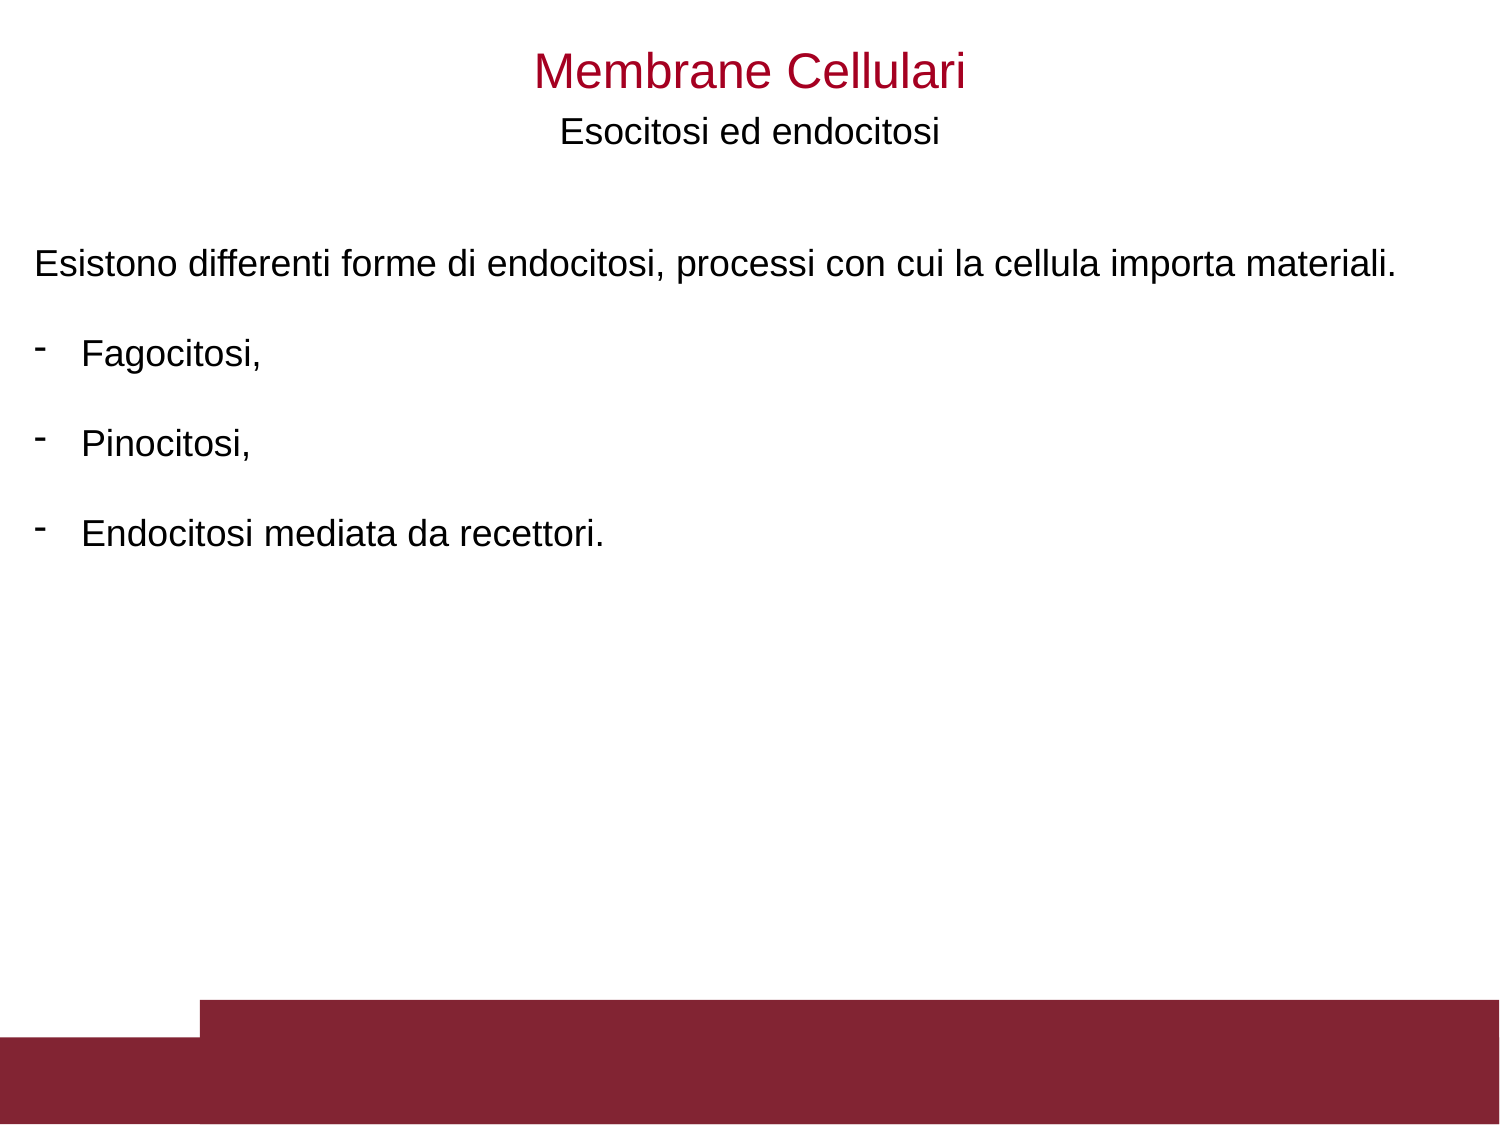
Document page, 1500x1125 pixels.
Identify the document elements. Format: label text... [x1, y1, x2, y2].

text_box Esocitosi ed endocitosi [544, 100, 956, 160]
text_box Membrane Cellulari [518, 30, 982, 106]
text_box Esistono differenti forme di endocitosi, processi con cui la cellula importa materiali. Fagocitosi, Pinocitosi, Endocitosi mediata da recettori. [19, 231, 1481, 607]
